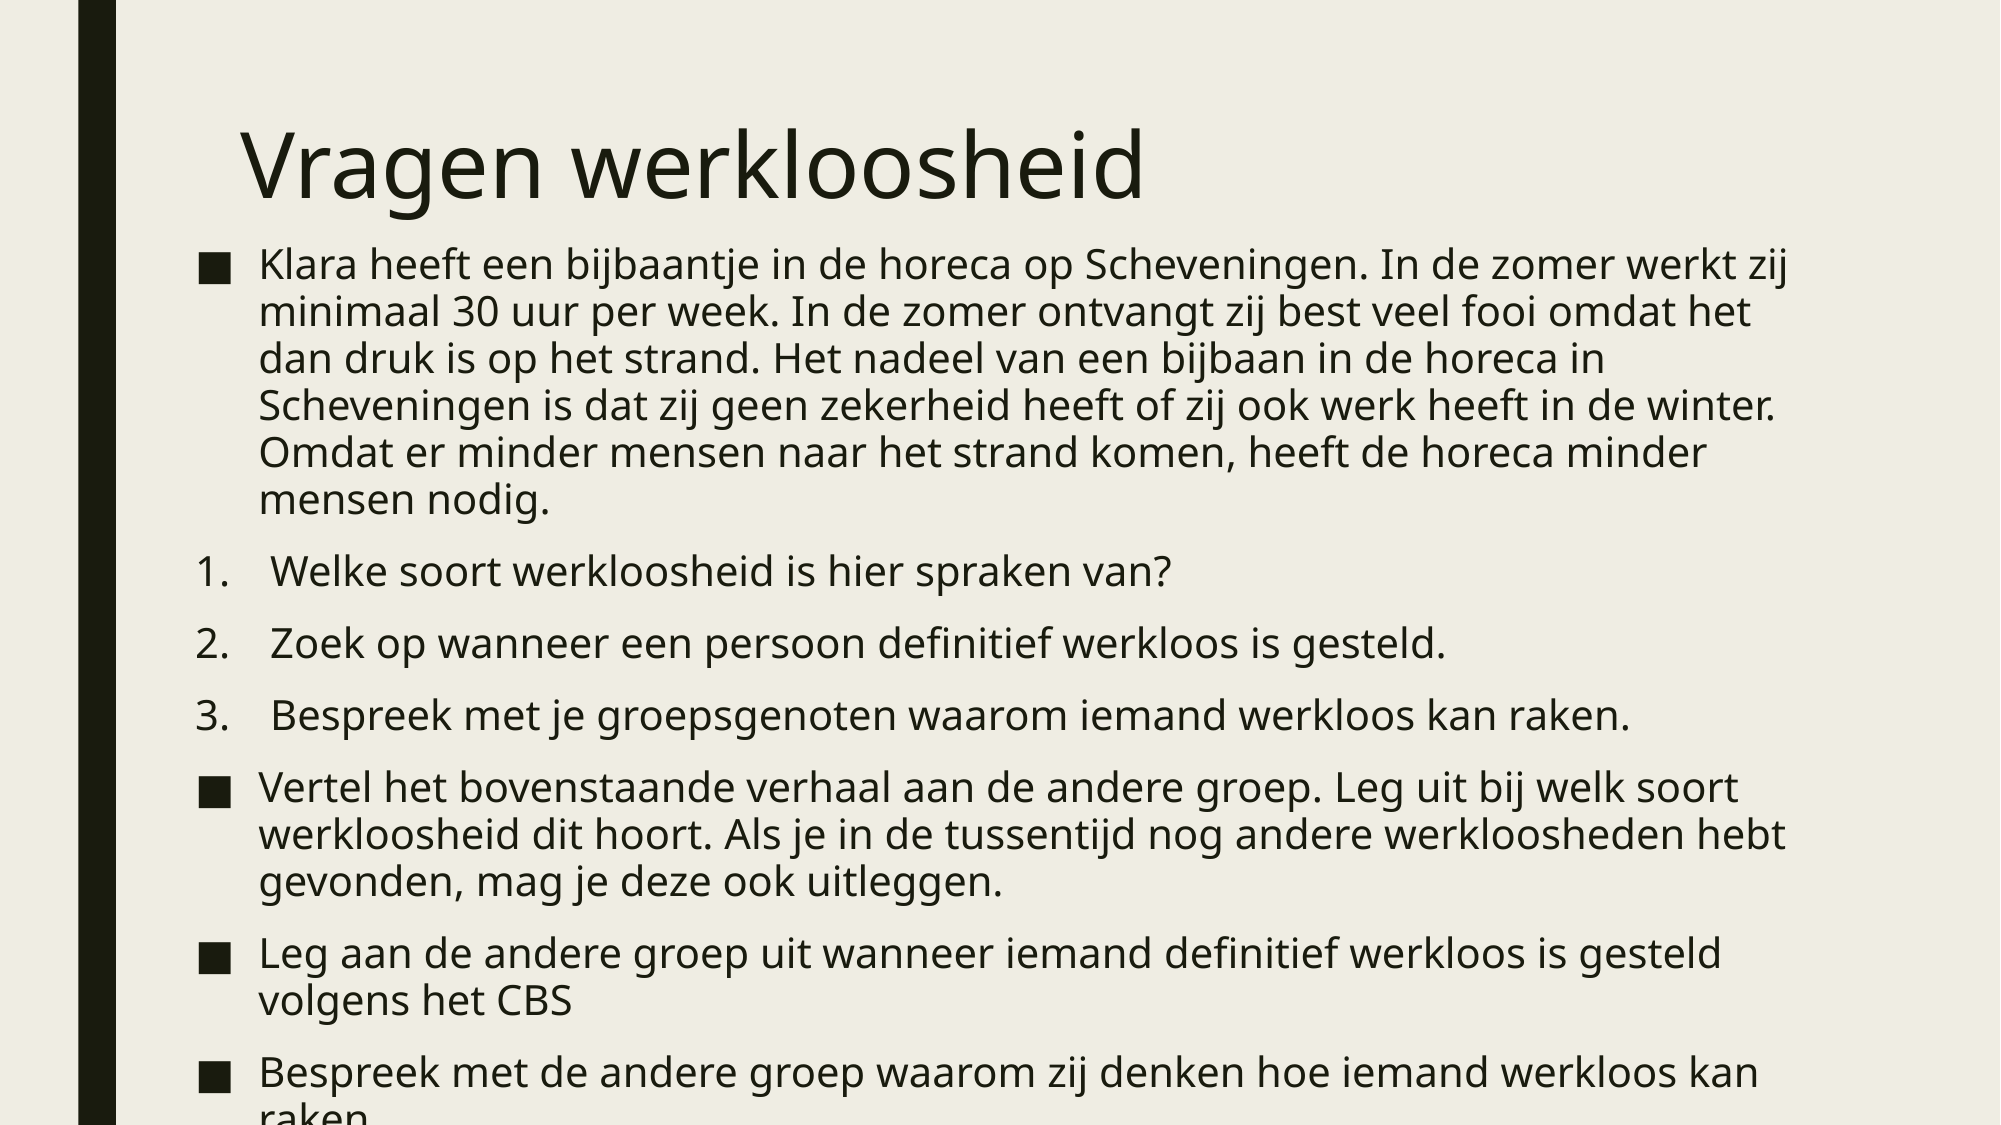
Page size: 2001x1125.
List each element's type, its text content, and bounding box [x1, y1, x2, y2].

title Vragen werkloosheid [225, 112, 1800, 234]
list Klara heeft een bijbaantje in de horeca op Scheveningen. In de zomer werkt zij minimaal 30 uur per week. In de zomer ontvangt zij best veel fooi omdat het dan druk is op het strand. Het nadeel van een bijbaan in de horeca in Scheveningen is dat zij geen zekerheid heeft of zij ook werk heeft in de winter. Omdat er minder mensen naar het strand komen, heeft de horeca minder mensen nodig. Welke soort werkloosheid is hier spraken van? Zoek op wanneer een persoon definitief werkloos is gesteld. Bespreek met je groepsgenoten waarom iemand werkloos kan raken. Vertel het bovenstaande verhaal aan de andere groep. Leg uit bij welk soort werkloosheid dit hoort. Als je in de tussentijd nog andere werkloosheden hebt gevonden, mag je deze ook uitleggen. Leg aan de andere groep uit wanneer iemand definitief werkloos is gesteld volgens het CBS Bespreek met de andere groep waarom zij denken hoe iemand werkloos kan raken. [180, 234, 1845, 1086]
